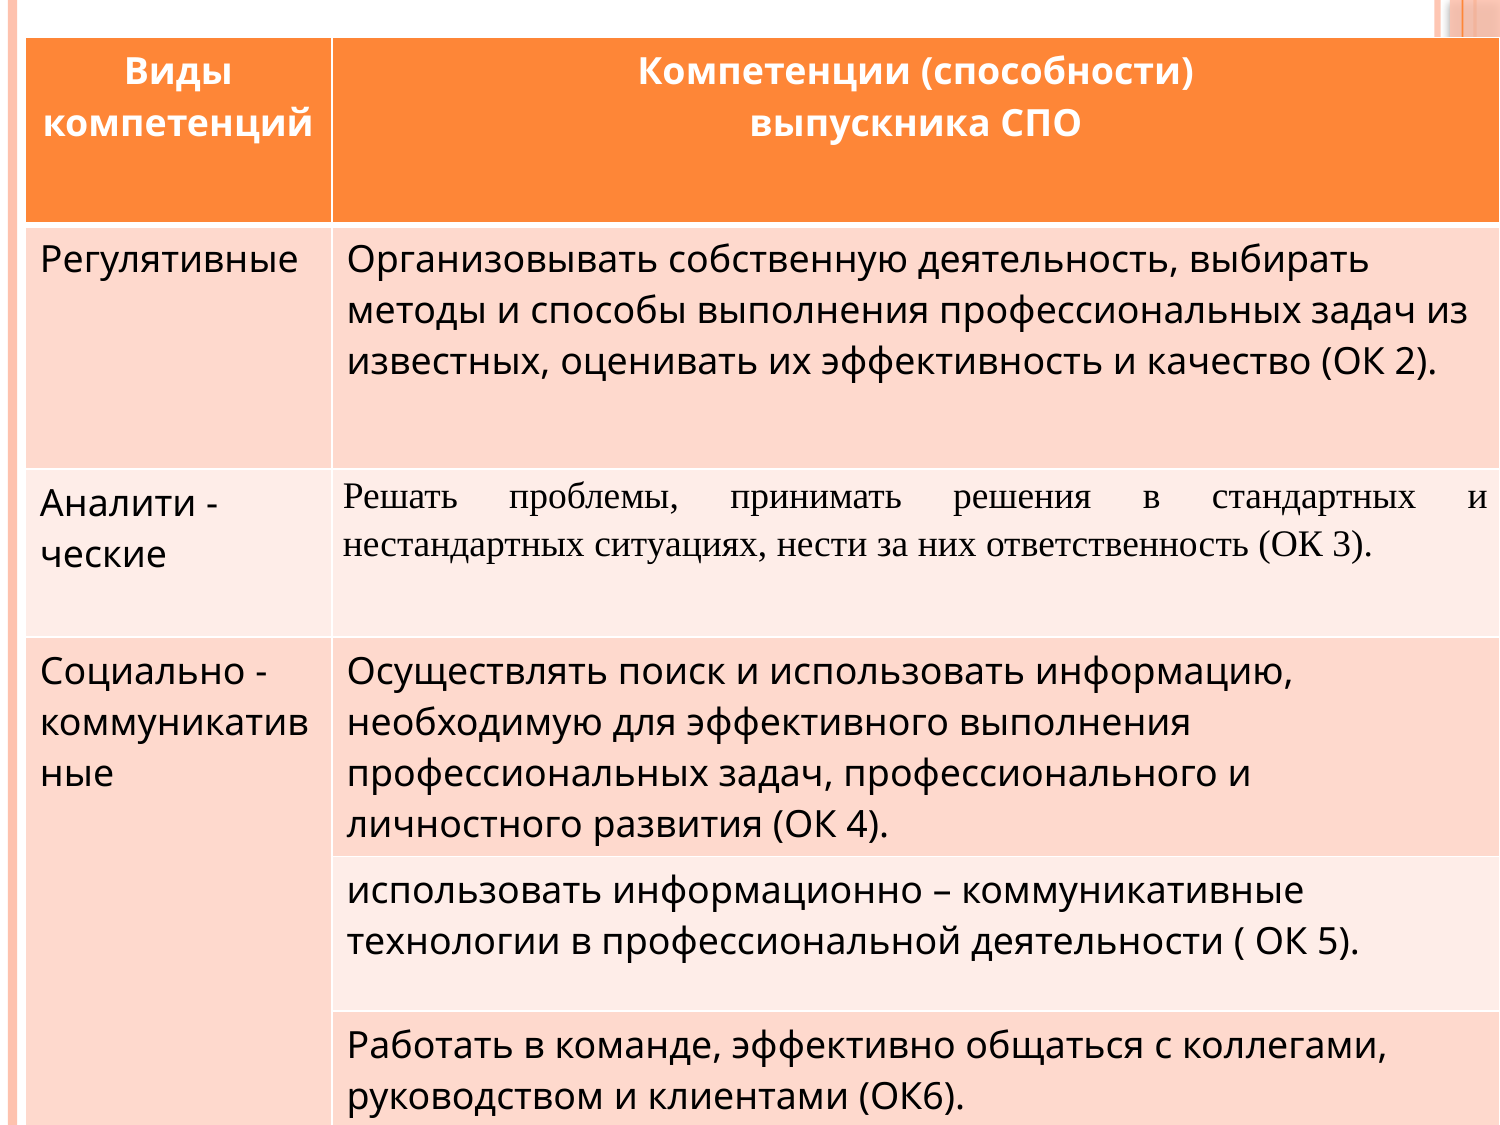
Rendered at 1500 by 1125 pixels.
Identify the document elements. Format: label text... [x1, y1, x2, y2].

table_header Виды компетенций [26, 38, 331, 222]
table_cell Работать в команде, эффективно общаться с коллегами, руководством и клиентами (ОК6). [333, 1012, 1499, 1125]
table_header Компетенции (способности) выпускника СПО [333, 38, 1499, 222]
table_cell Регулятивные [26, 228, 331, 468]
table_cell Решать проблемы, принимать решения в стандартных и нестандартных ситуациях, нести за них ответственность (ОК 3). [333, 470, 1499, 636]
table_cell Социально -коммуникативные [26, 638, 331, 1125]
table_cell Аналити - ческие [26, 470, 331, 636]
table_cell Осуществлять поиск и использовать информацию, необходимую для эффективного выполнения профессиональных задач, профессионального и личностного развития (ОК 4). [333, 638, 1499, 856]
table_cell Организовывать собственную деятельность, выбирать методы и способы выполнения профессиональных задач из известных, оценивать их эффективность и качество (ОК 2). [333, 228, 1499, 468]
table_cell использовать информационно – коммуникативные технологии в профессиональной деятельности ( ОК 5). [333, 857, 1499, 1010]
